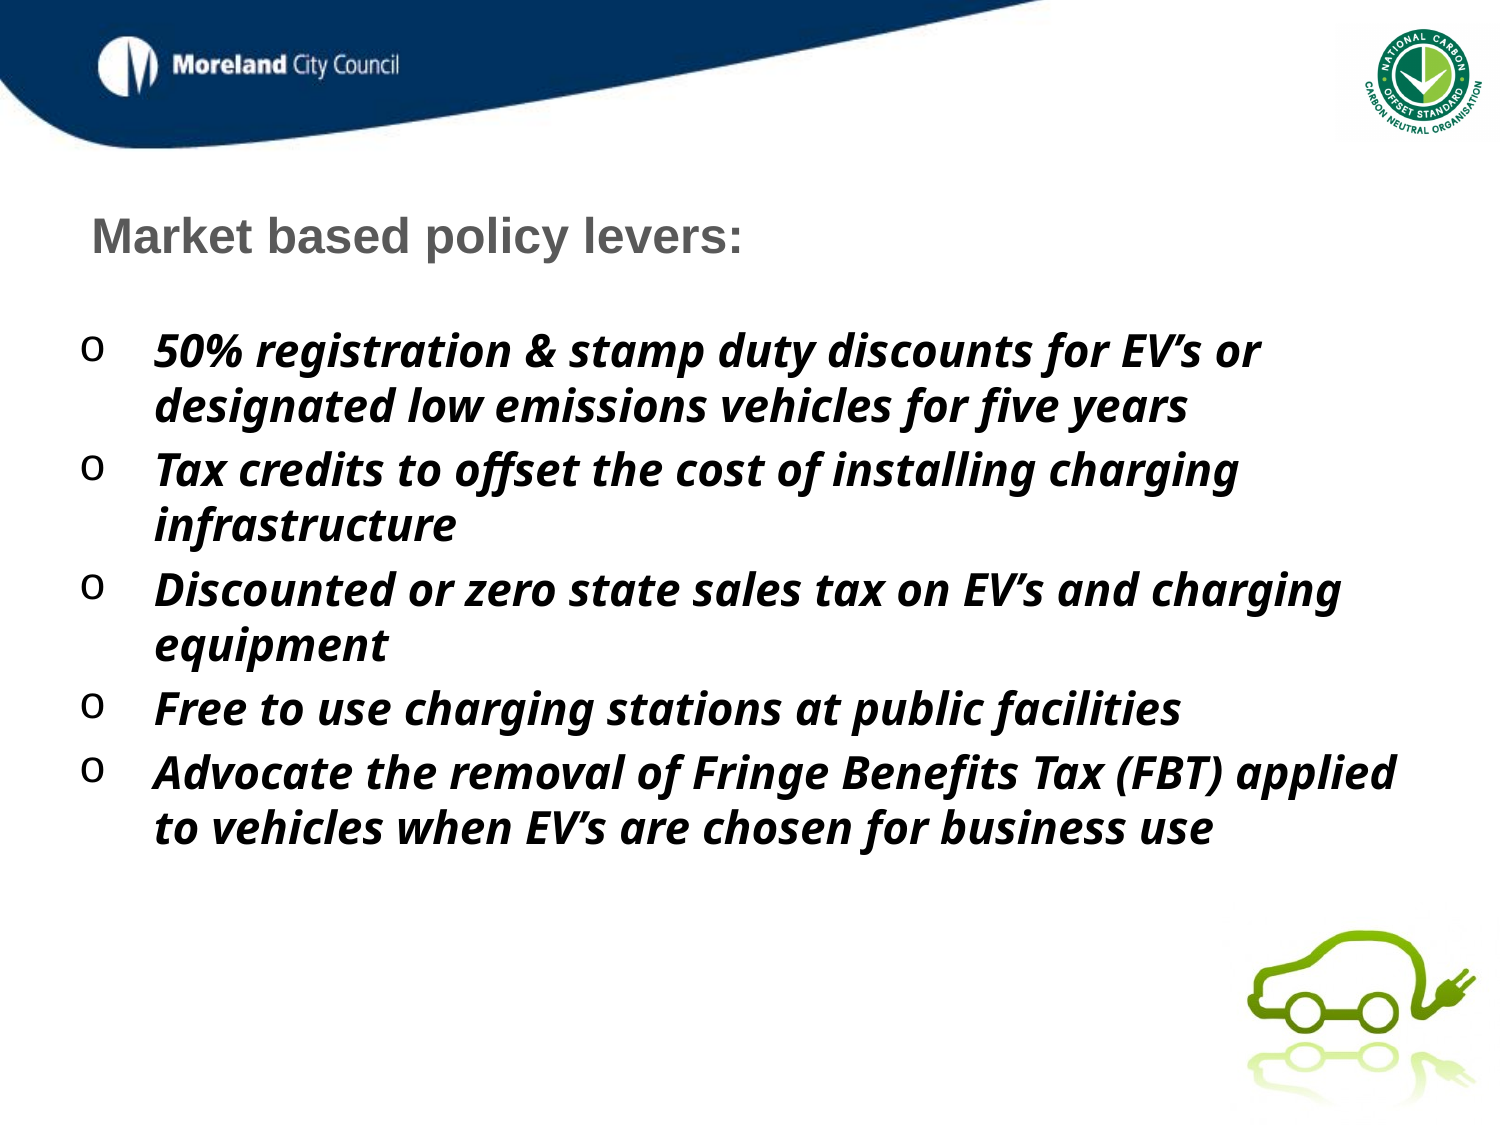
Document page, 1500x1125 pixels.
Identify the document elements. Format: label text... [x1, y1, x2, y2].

text_box Market based policy levers: [76, 196, 1361, 271]
picture [1222, 902, 1500, 1125]
picture [1335, 23, 1500, 142]
picture [0, 0, 1125, 155]
list 50% registration & stamp duty discounts for EV’s or designated low emissions vehicles for five years Tax credits to offset the cost of installing charging infrastructure Discounted or zero state sales tax on EV’s and charging equipment Free to use charging stations at public facilities Advocate the removal of Fringe Benefits Tax (FBT) applied to vehicles when EV’s are chosen for business use [63, 314, 1415, 1065]
